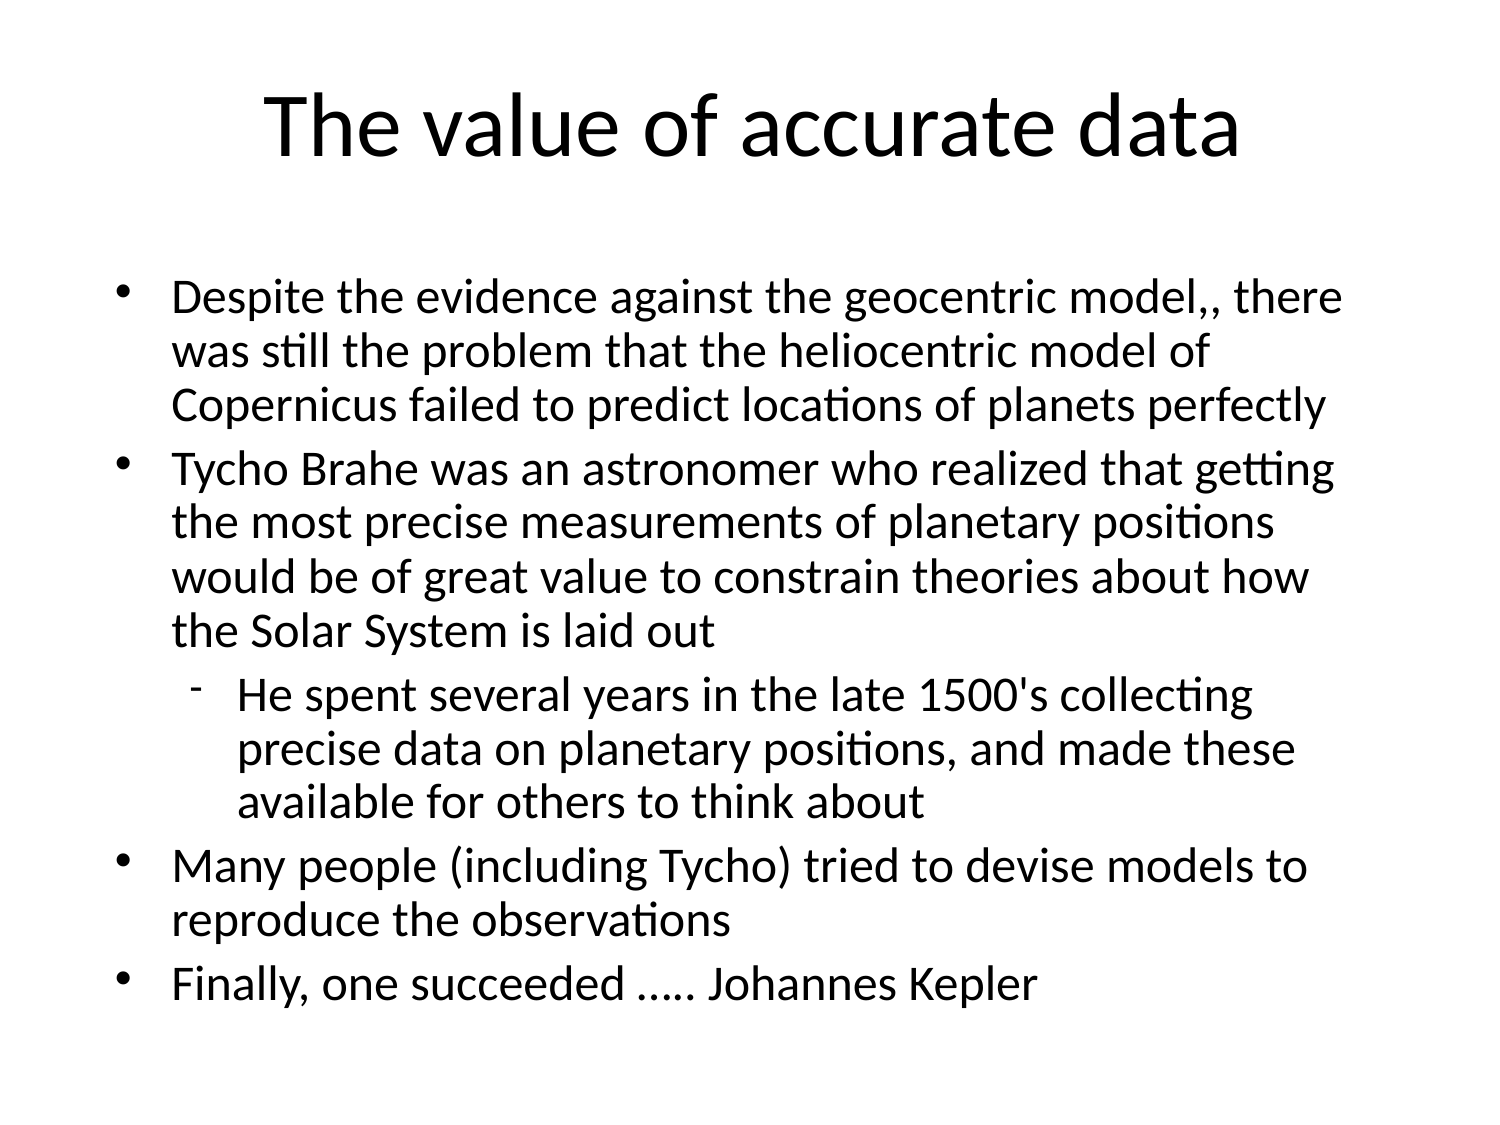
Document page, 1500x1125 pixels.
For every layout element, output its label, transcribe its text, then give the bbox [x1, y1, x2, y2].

list Despite the evidence against the geocentric model,, there was still the problem that the heliocentric model of Copernicus failed to predict locations of planets perfectly Tycho Brahe was an astronomer who realized that getting the most precise measurements of planetary positions would be of great value to constrain theories about how the Solar System is laid out He spent several years in the late 1500's collecting precise data on planetary positions, and made these available for others to think about Many people (including Tycho) tried to devise models to reproduce the observations Finally, one succeeded ….. Johannes Kepler [99, 262, 1375, 938]
title The value of accurate data [78, 29, 1429, 205]
